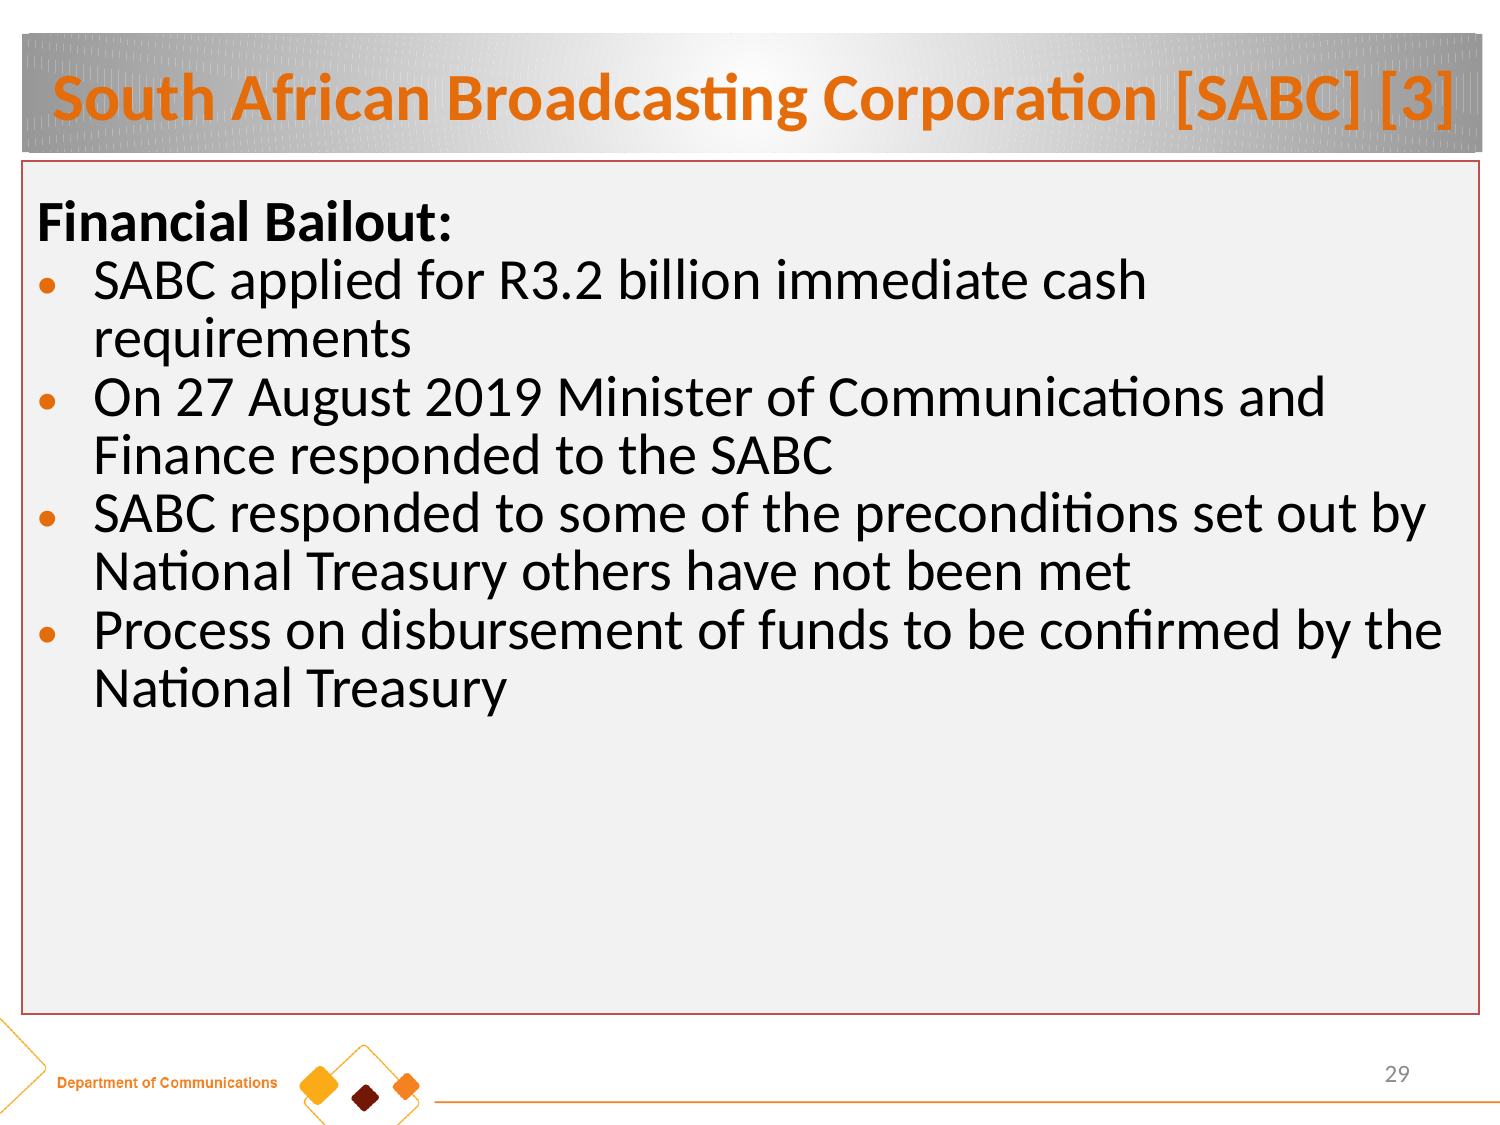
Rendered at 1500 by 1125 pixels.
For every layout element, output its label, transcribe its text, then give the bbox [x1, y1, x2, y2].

title South African Broadcasting Corporation [SABC] [3] [22, 33, 1483, 153]
slide_number 29 [1074, 1042, 1425, 1103]
picture [0, 0, 1500, 1125]
table_header Financial Bailout: SABC applied for R3.2 billion immediate cash requirements On 27 August 2019 Minister of Communications and Finance responded to the SABC SABC responded to some of the preconditions set out by National Treasury others have not been met Process on disbursement of funds to be confirmed by the National Treasury [23, 162, 1478, 1013]
